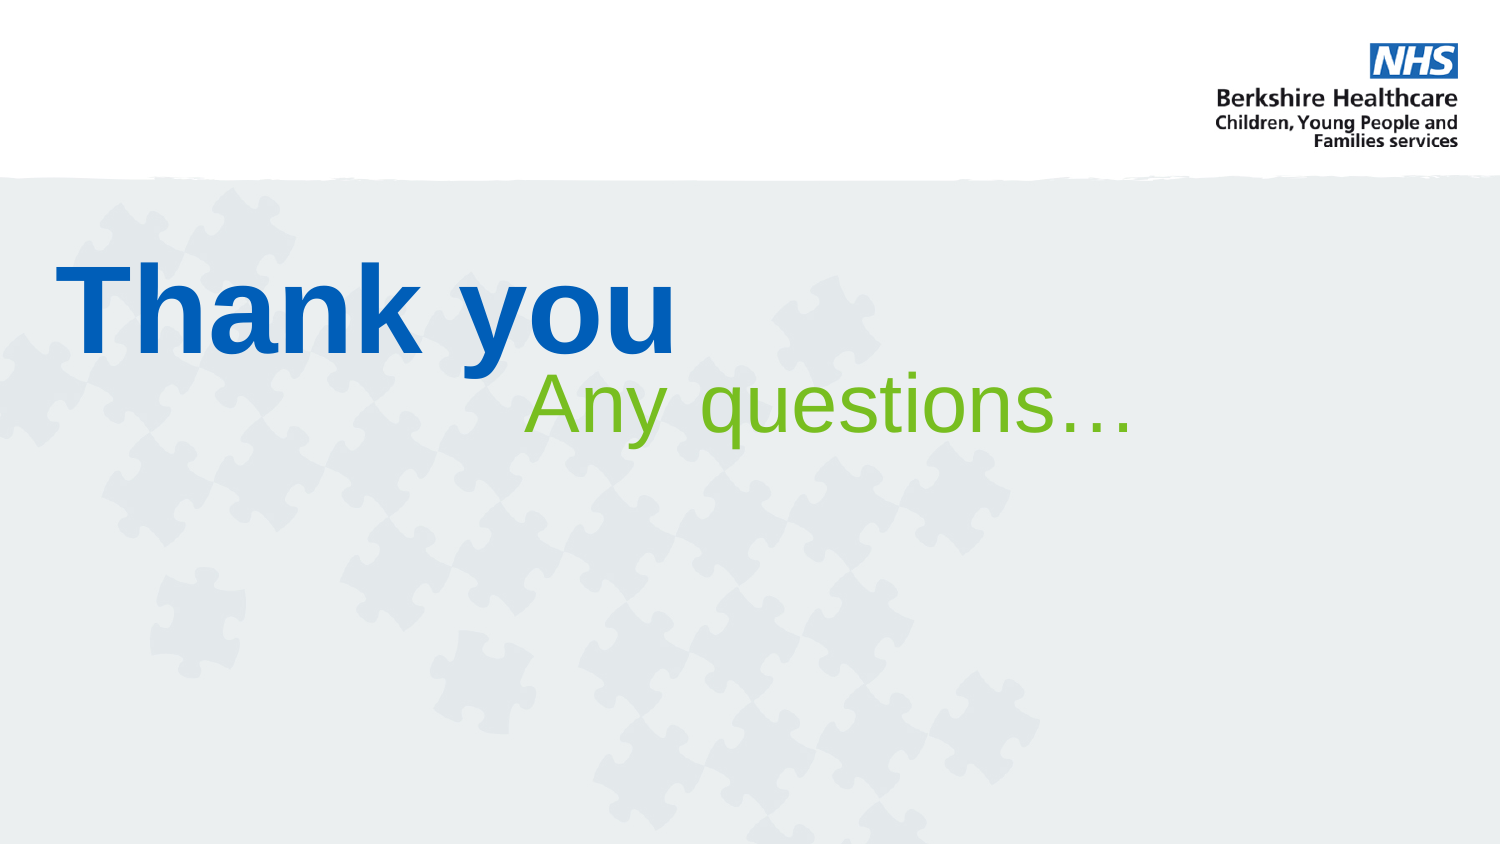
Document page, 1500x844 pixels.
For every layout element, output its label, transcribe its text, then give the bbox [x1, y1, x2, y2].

text_box Thank you Any questions… [41, 221, 1436, 463]
picture [0, 0, 1500, 844]
